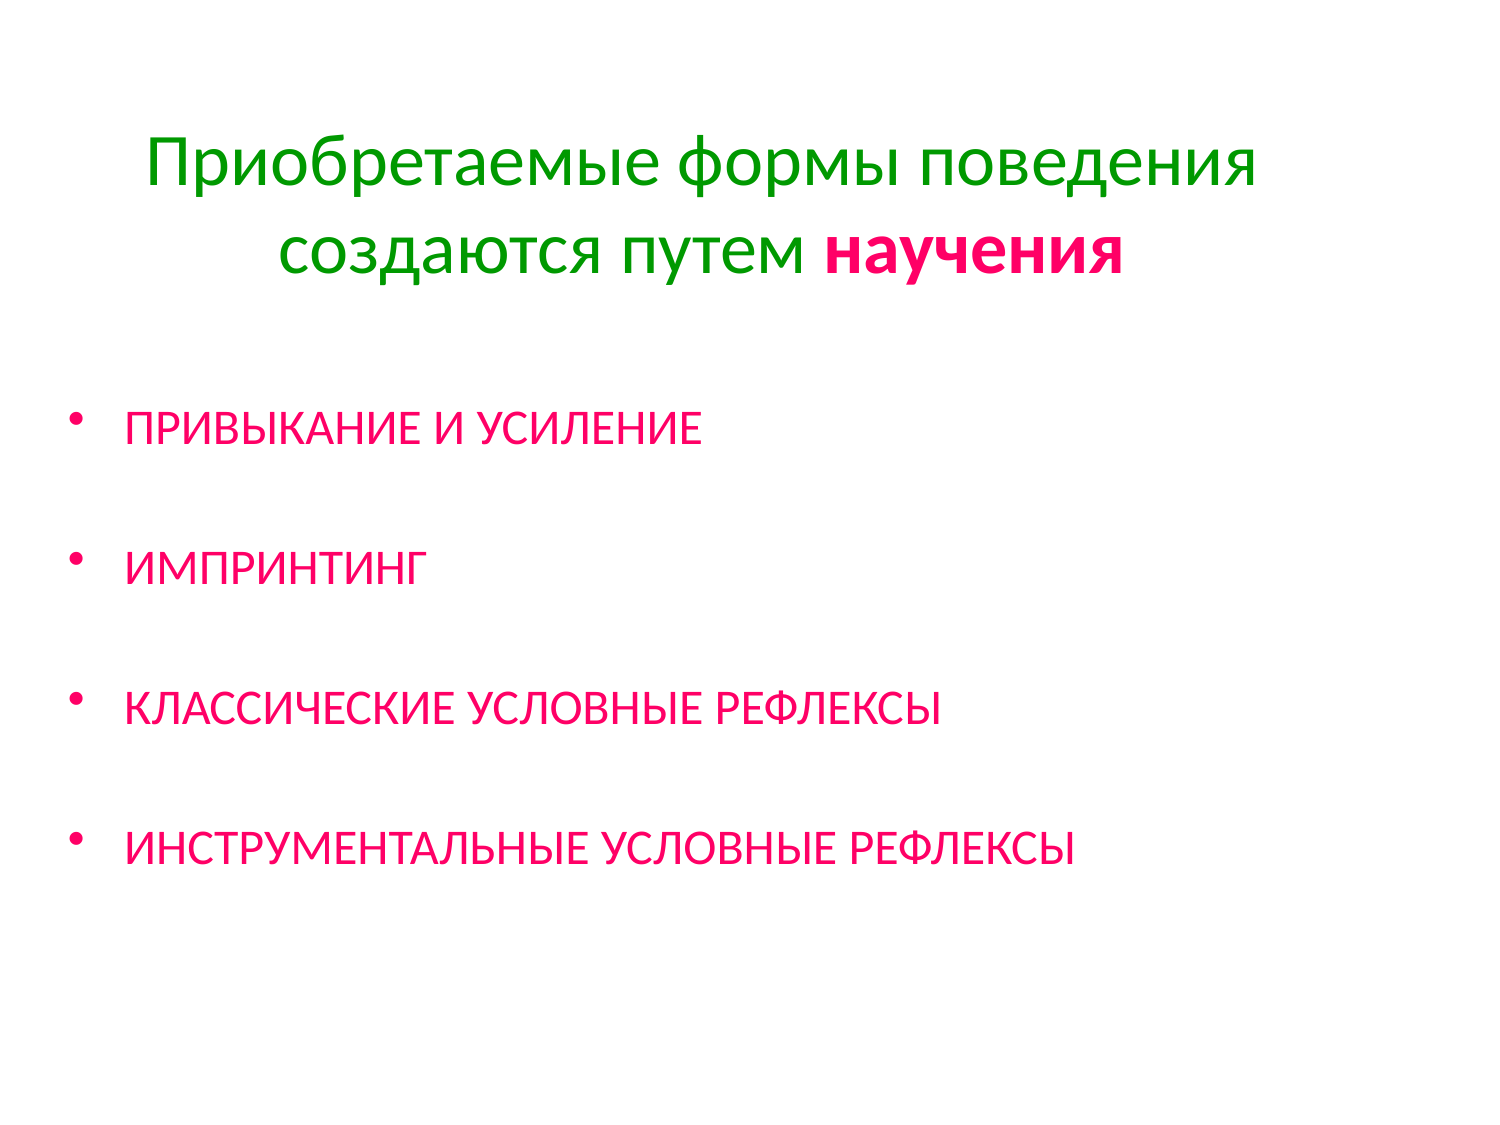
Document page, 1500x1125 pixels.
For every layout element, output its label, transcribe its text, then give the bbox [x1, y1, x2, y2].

title Приобретаемые формы поведения создаются путем научения [64, 101, 1340, 298]
text_box ПРИВЫКАНИЕ И УСИЛЕНИЕ ИМПРИНТИНГ КЛАССИЧЕСКИЕ УСЛОВНЫЕ РЕФЛЕКСЫ ИНСТРУМЕНТАЛЬНЫЕ УСЛОВНЫЕ РЕФЛЕКСЫ [53, 387, 1459, 1024]
